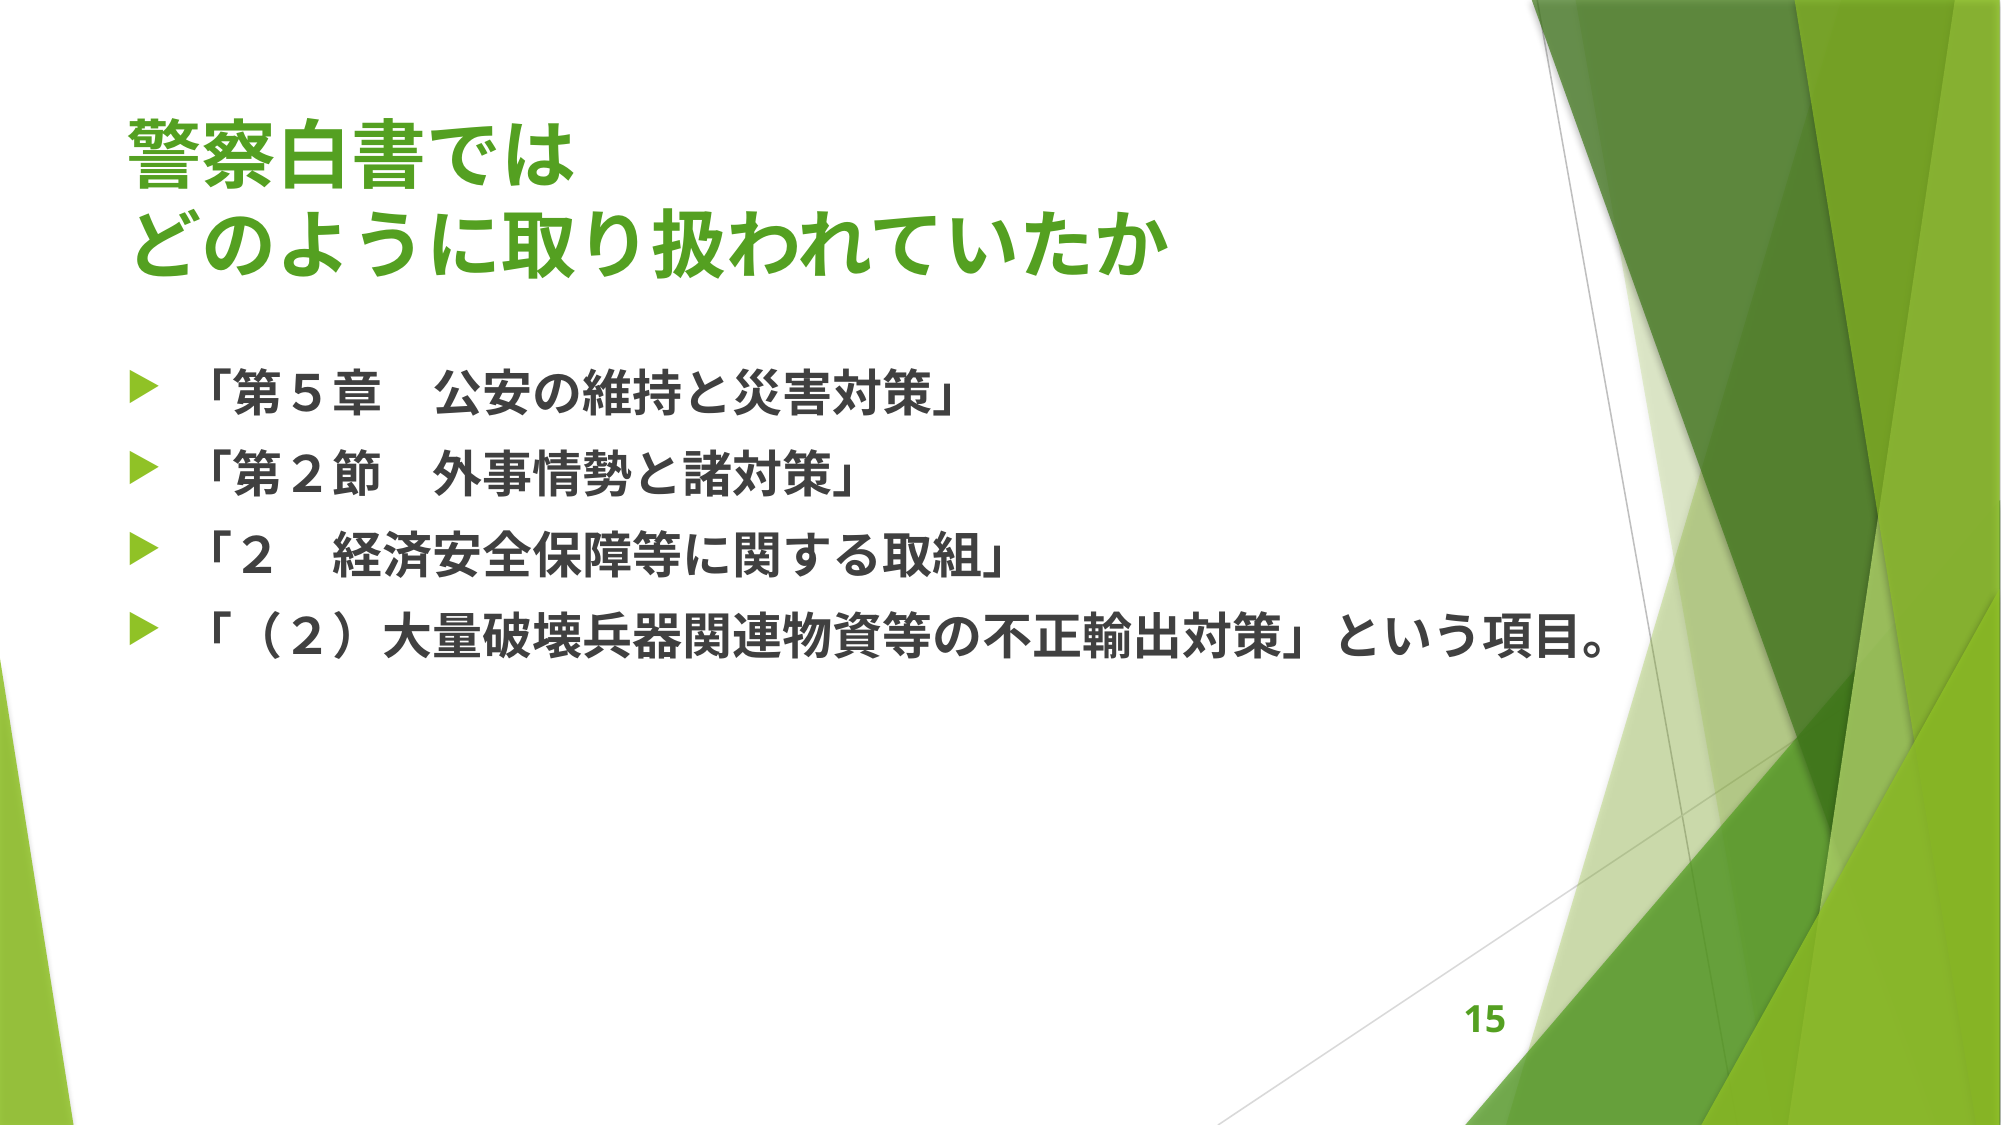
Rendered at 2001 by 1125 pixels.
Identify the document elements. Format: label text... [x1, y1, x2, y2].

title 警察白書では どのように取り扱われていたか [111, 99, 1522, 317]
list 「第５章 公安の維持と災害対策」 「第２節 外事情勢と諸対策」 「２ 経済安全保障等に関する取組」 「（２）大量破壊兵器関連物資等の不正輸出対策」という項目。 [111, 354, 1626, 992]
slide_number 15 [1409, 991, 1522, 1051]
